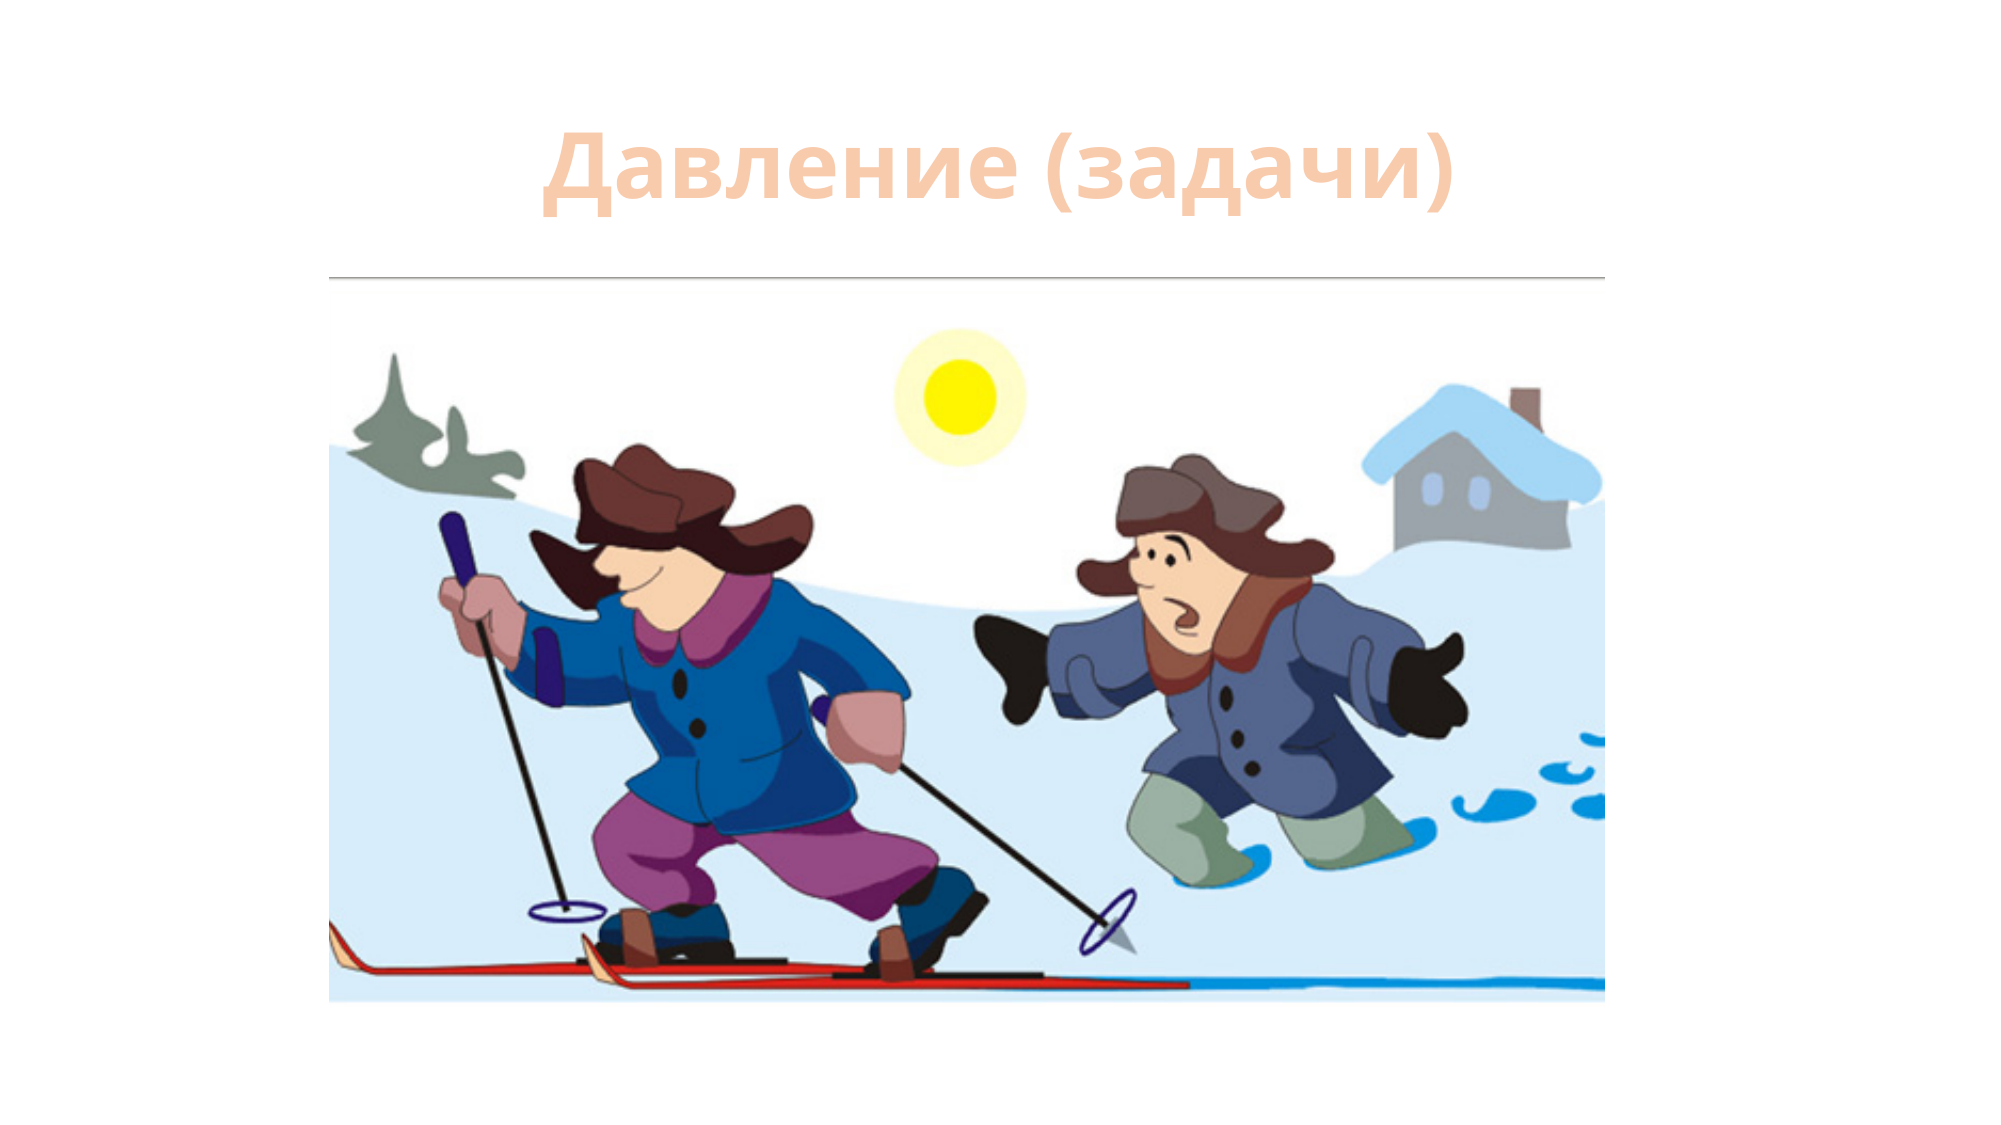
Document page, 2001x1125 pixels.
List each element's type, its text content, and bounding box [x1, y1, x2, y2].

title Давление (задачи) [137, 59, 1863, 278]
picture [329, 277, 1605, 1007]
